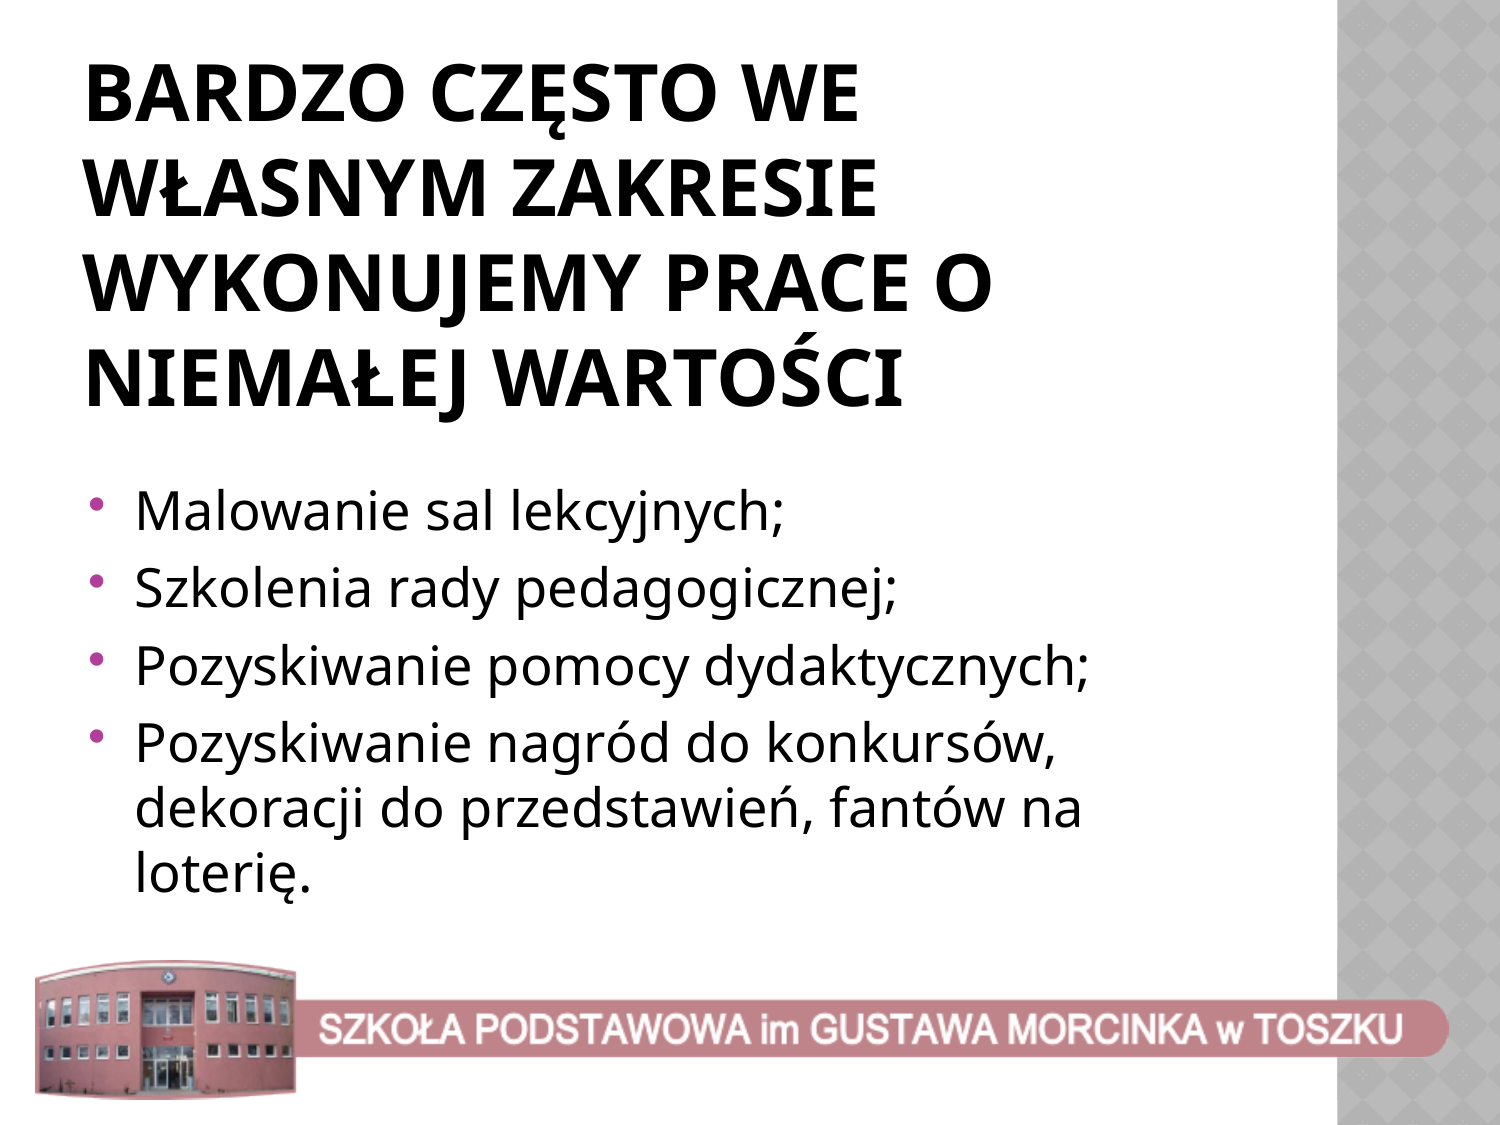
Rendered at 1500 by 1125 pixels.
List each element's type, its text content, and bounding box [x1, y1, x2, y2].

list Malowanie sal lekcyjnych; Szkolenia rady pedagogicznej; Pozyskiwanie pomocy dydaktycznych; Pozyskiwanie nagród do konkursów, dekoracji do przedstawień, fantów na loterię. [74, 468, 1263, 950]
title Bardzo często we własnym zakresie wykonujemy prace o niemałej wartości [75, 52, 1266, 422]
picture [34, 960, 1450, 1100]
